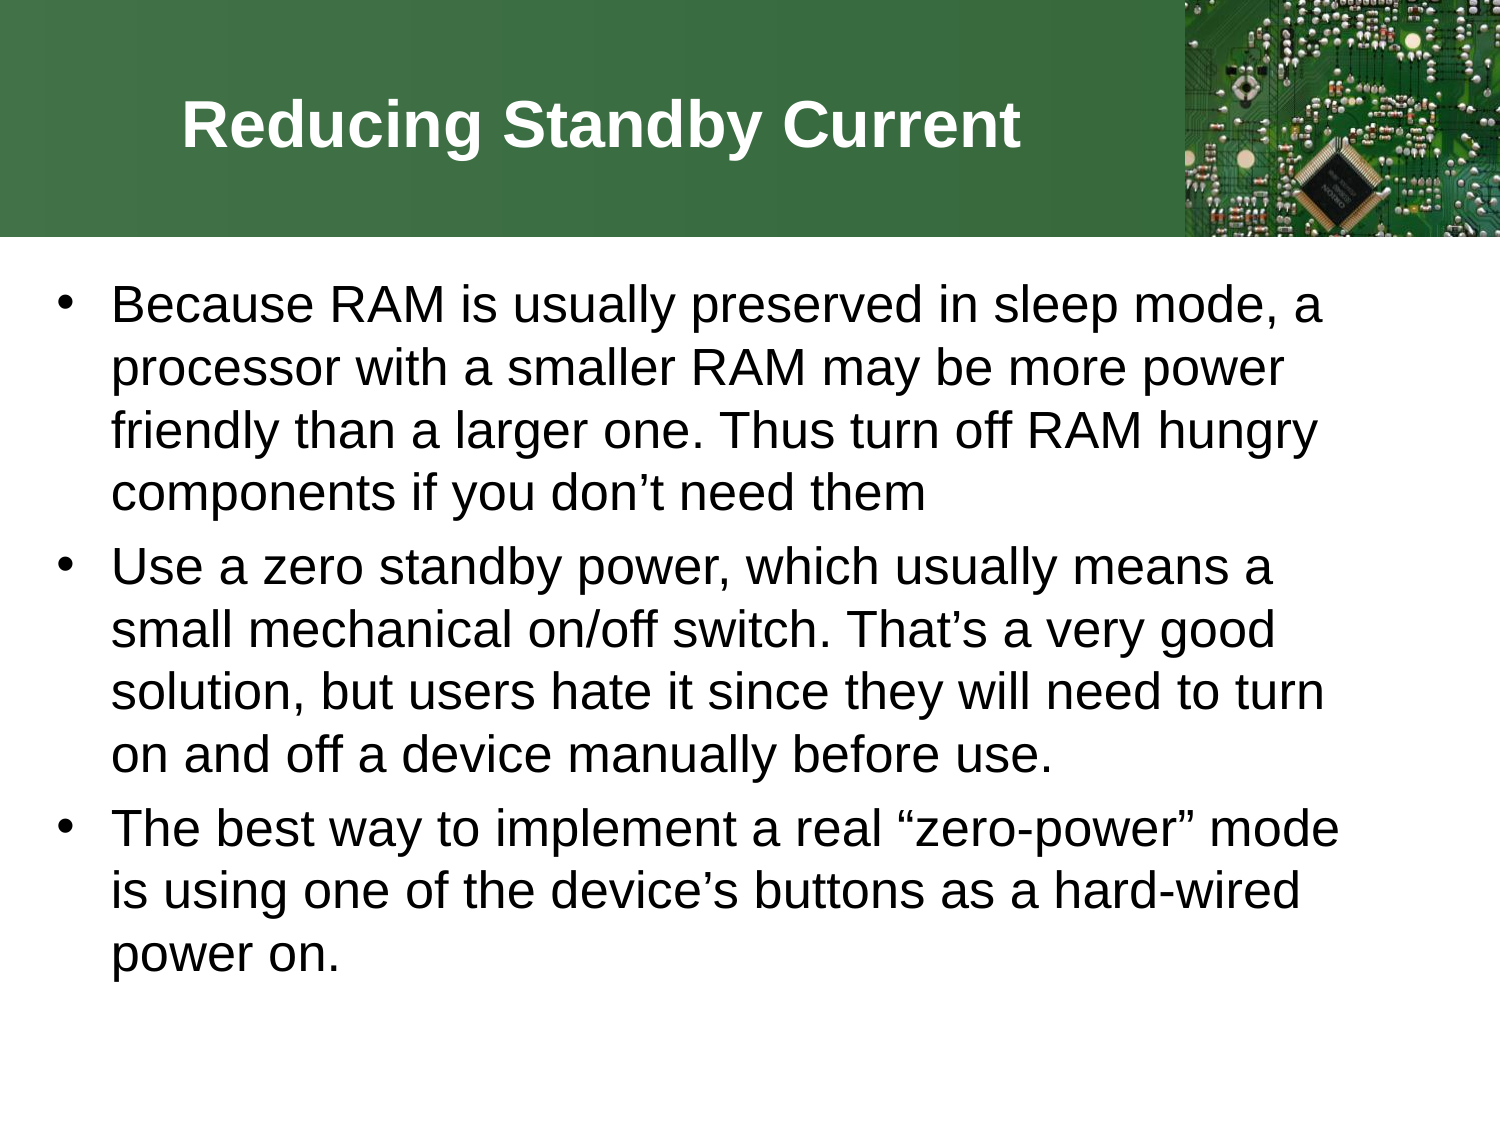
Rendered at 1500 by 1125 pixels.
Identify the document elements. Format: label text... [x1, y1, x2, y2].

list Because RAM is usually preserved in sleep mode, a processor with a smaller RAM may be more power friendly than a larger one. Thus turn off RAM hungry components if you don’t need them Use a zero standby power, which usually means a small mechanical on/off switch. That’s a very good solution, but users hate it since they will need to turn on and off a device manually before use. The best way to implement a real “zero-power” mode is using one of the device’s buttons as a hard-wired power on. [41, 262, 1392, 1005]
picture [1185, 0, 1500, 237]
title Reducing Standby Current [41, 45, 1164, 197]
